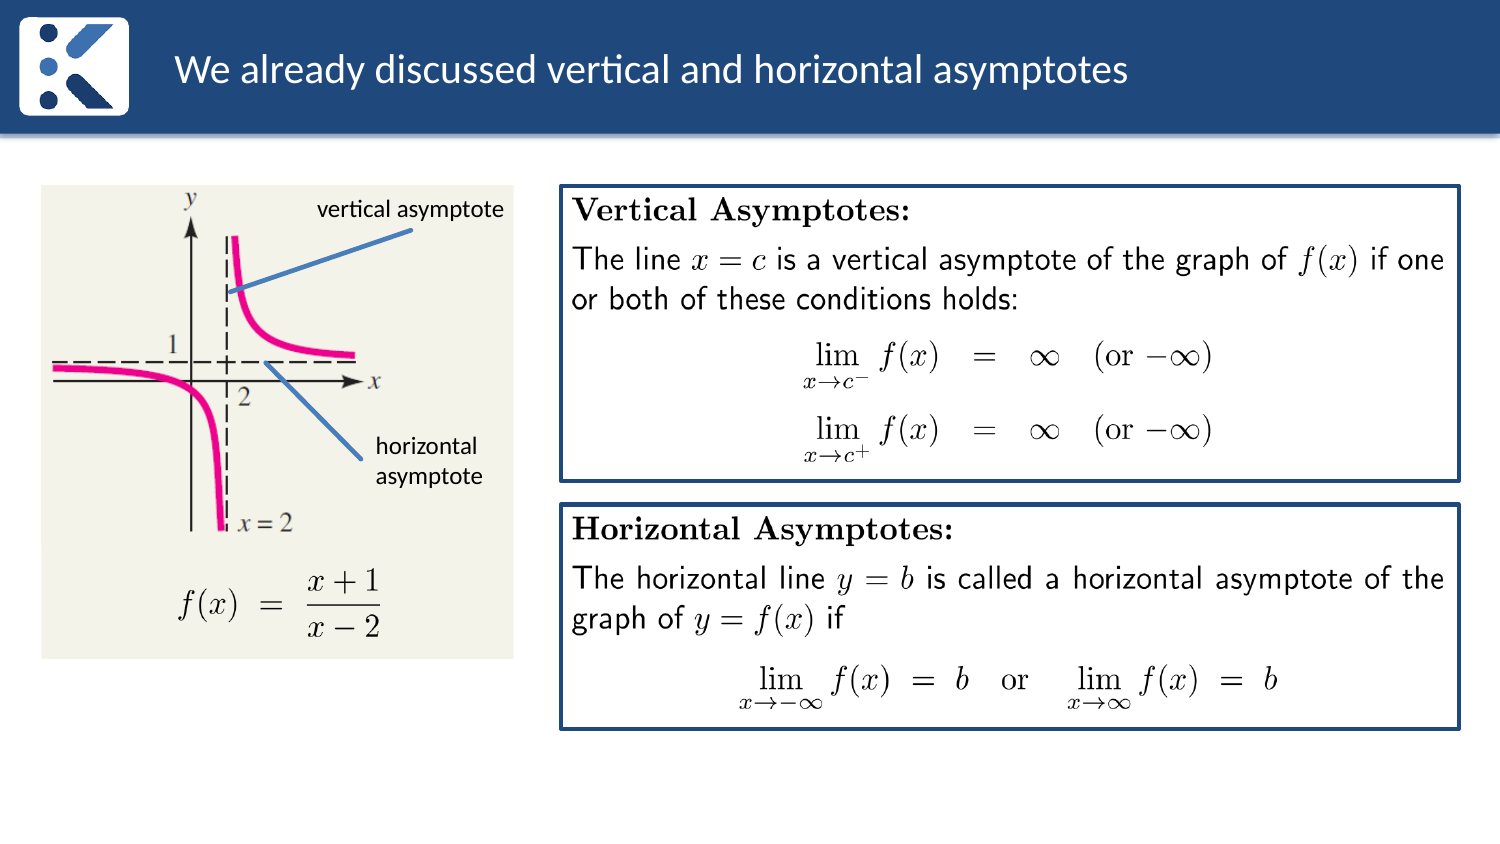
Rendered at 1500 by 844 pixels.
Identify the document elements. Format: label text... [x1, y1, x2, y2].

text_box [559, 502, 1461, 731]
picture [572, 516, 1444, 709]
picture [572, 197, 1444, 463]
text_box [265, 362, 361, 460]
title We already discussed vertical and horizontal asymptotes [159, 8, 1483, 126]
picture [27, 18, 122, 115]
text_box [559, 184, 1461, 483]
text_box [229, 230, 412, 293]
picture [41, 185, 514, 659]
